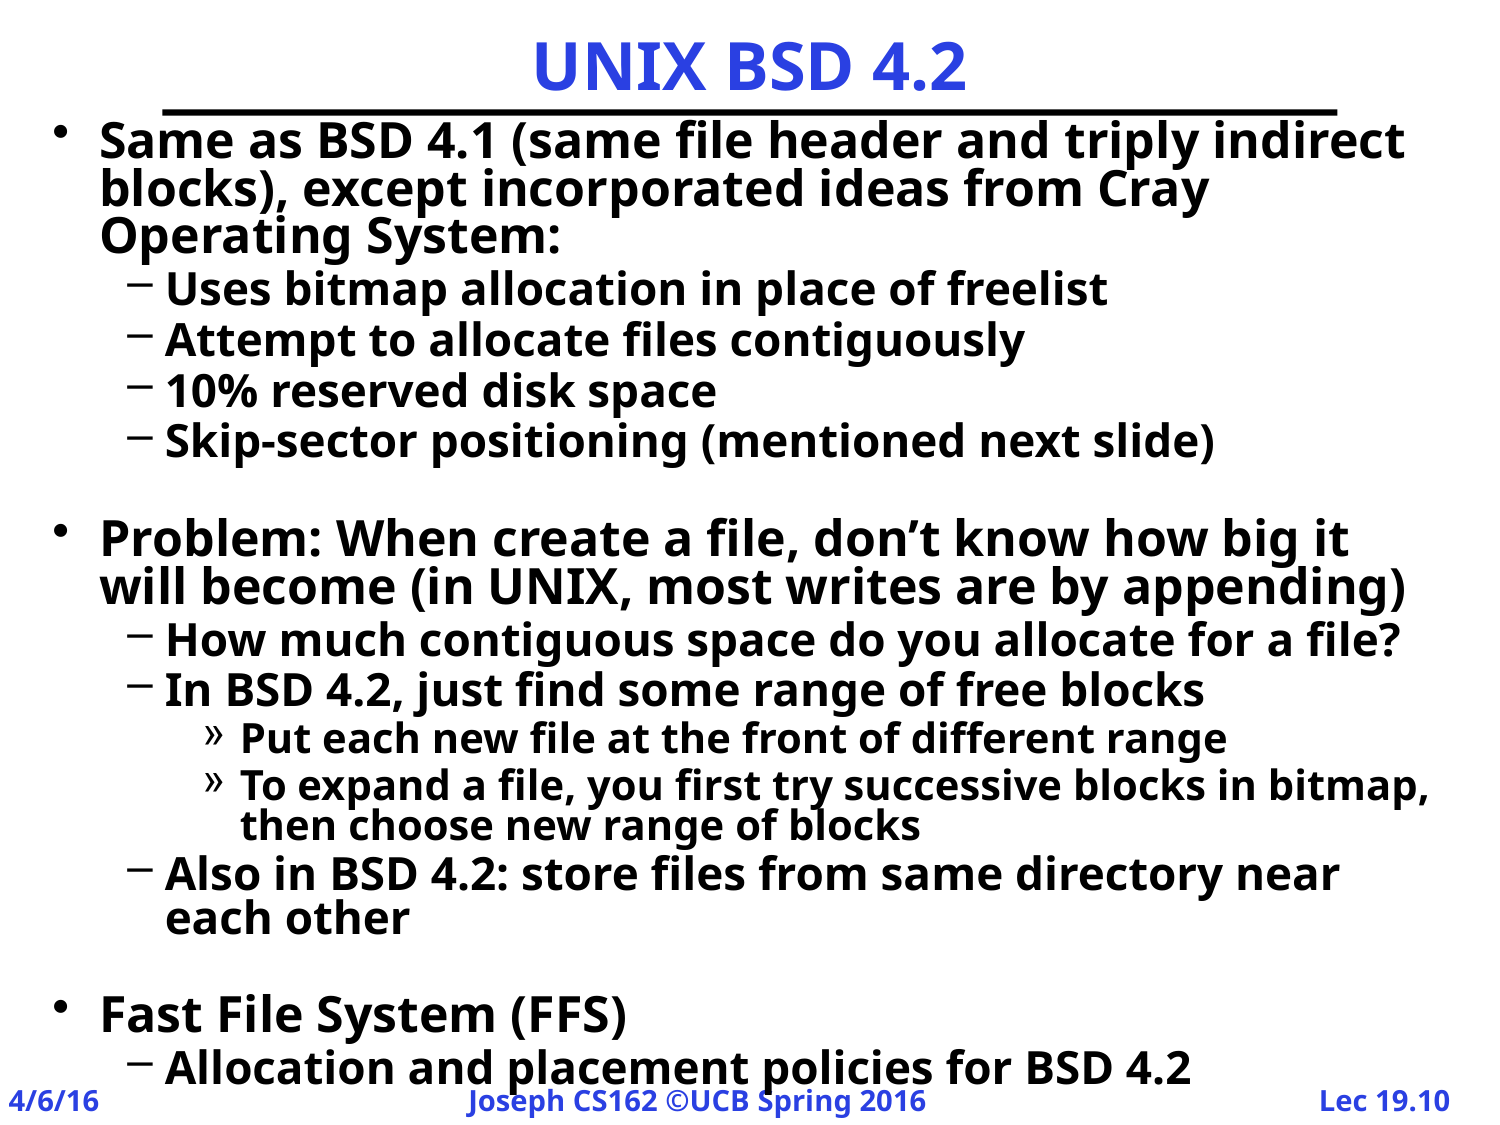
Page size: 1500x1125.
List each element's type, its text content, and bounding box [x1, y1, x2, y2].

title UNIX BSD 4.2 [162, 24, 1338, 112]
list Same as BSD 4.1 (same file header and triply indirect blocks), except incorporated ideas from Cray Operating System: Uses bitmap allocation in place of freelist Attempt to allocate files contiguously 10% reserved disk space Skip-sector positioning (mentioned next slide) Problem: When create a file, don’t know how big it will become (in UNIX, most writes are by appending) How much contiguous space do you allocate for a file? In BSD 4.2, just find some range of free blocks Put each new file at the front of different range To expand a file, you first try successive blocks in bitmap, then choose new range of blocks Also in BSD 4.2: store files from same directory near each other Fast File System (FFS) Allocation and placement policies for BSD 4.2 [37, 112, 1463, 1125]
